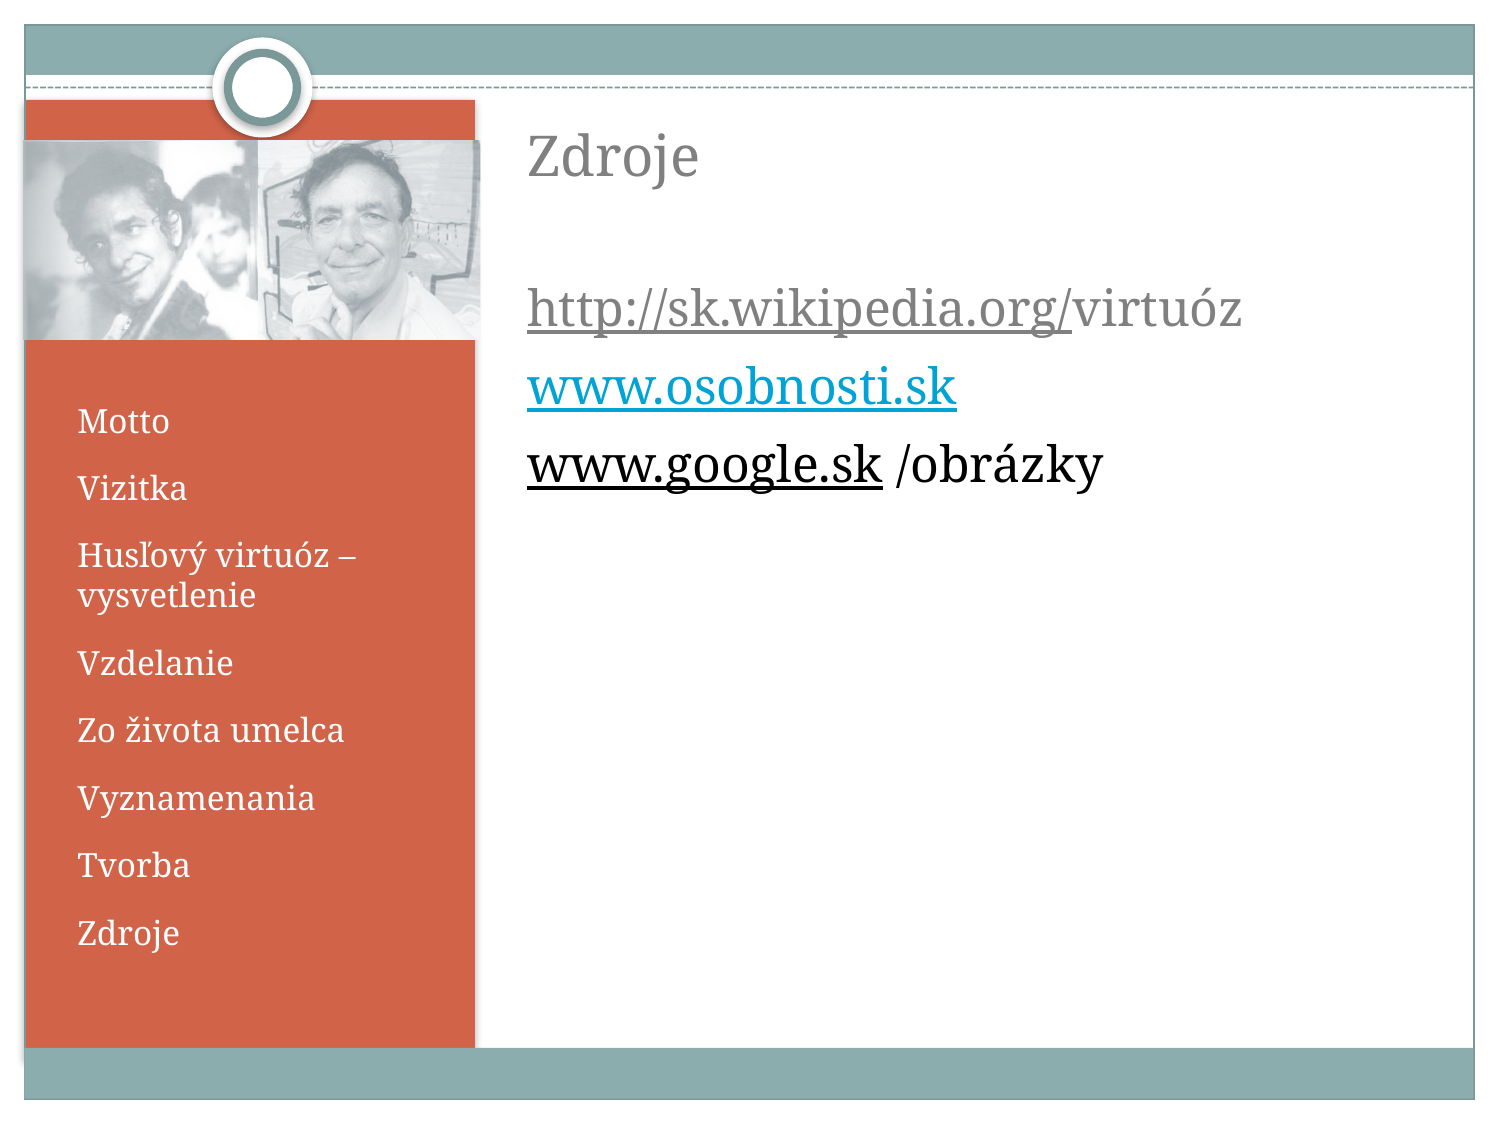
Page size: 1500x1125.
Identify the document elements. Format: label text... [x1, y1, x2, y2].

list Motto Vizitka Husľový virtuóz – vysvetlenie Vzdelanie Zo života umelca Vyznamenania Tvorba Zdroje [62, 351, 450, 1005]
list Zdroje http://sk.wikipedia.org/virtuóz www.osobnosti.sk www.google.sk /obrázky [512, 112, 1438, 1000]
picture [23, 140, 481, 341]
